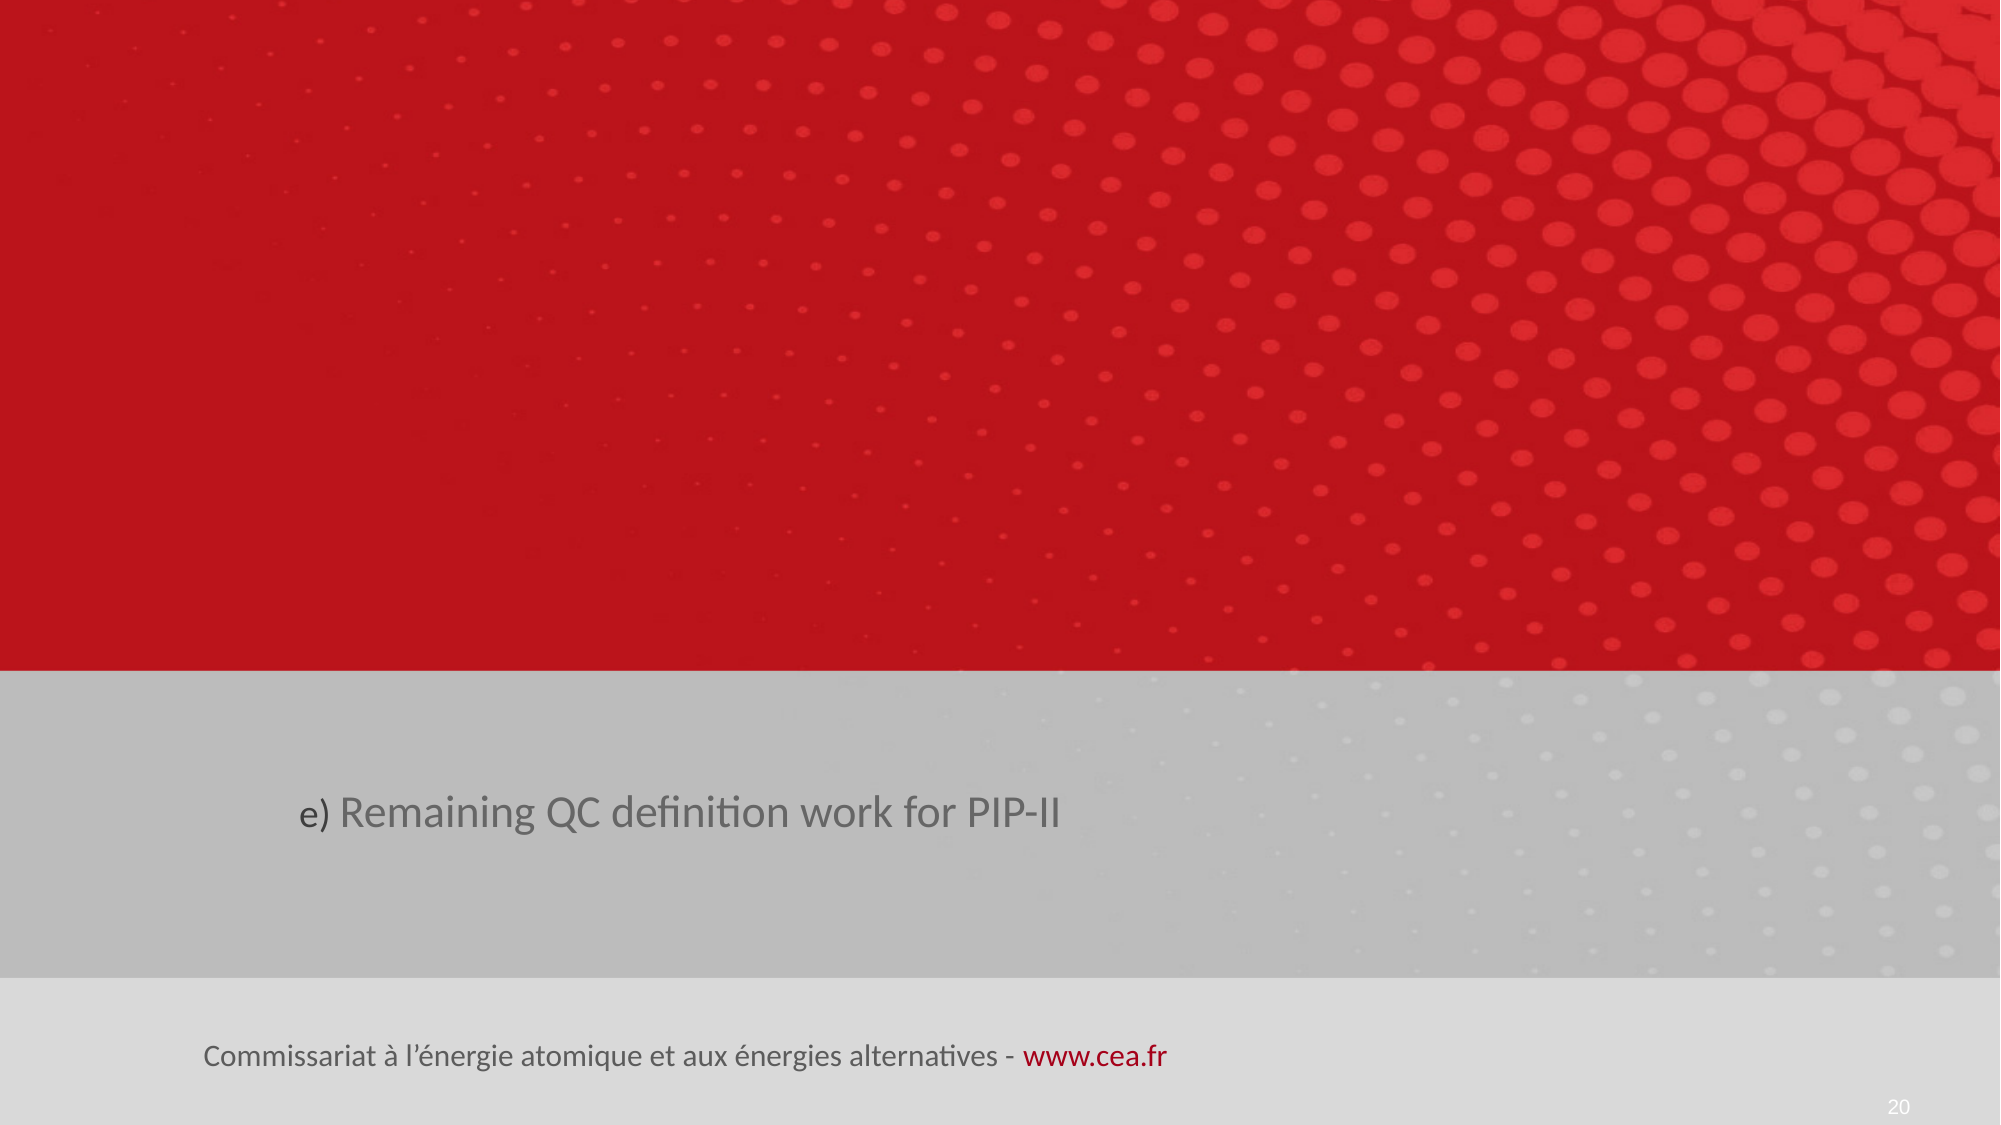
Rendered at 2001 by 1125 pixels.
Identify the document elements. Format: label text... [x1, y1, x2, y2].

list e) Remaining QC definition work for PIP-II [184, 787, 1277, 859]
slide_number 20 [1830, 1093, 1968, 1119]
picture [0, 0, 2000, 977]
